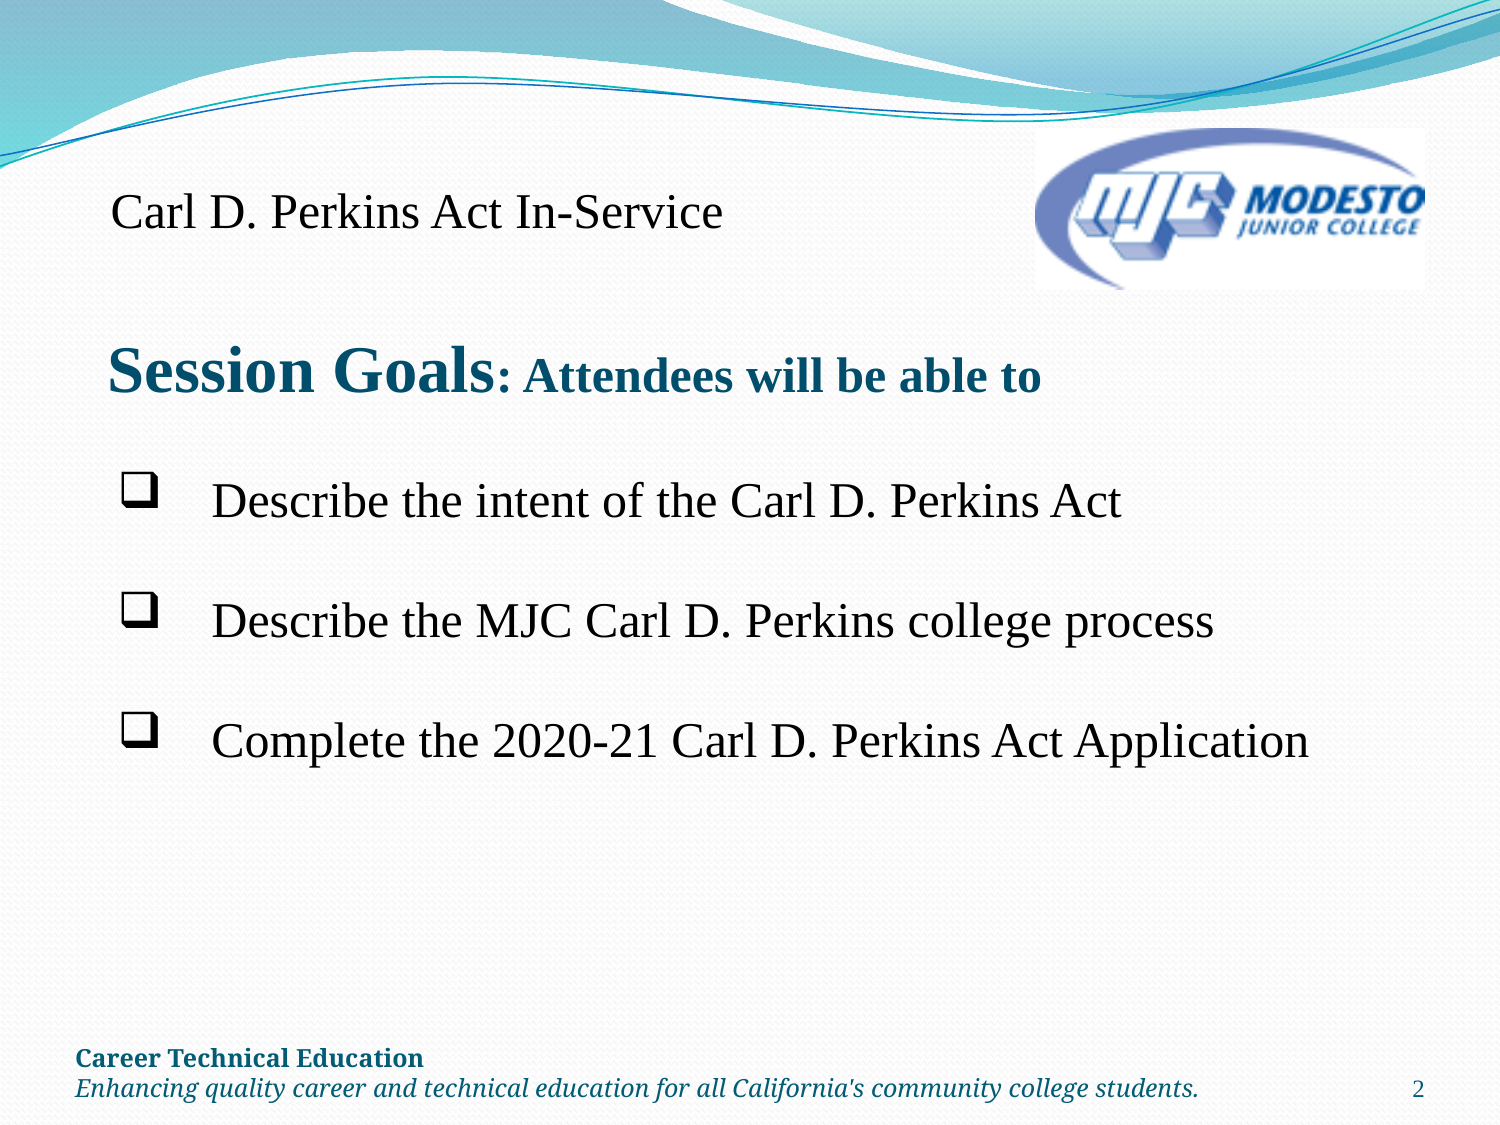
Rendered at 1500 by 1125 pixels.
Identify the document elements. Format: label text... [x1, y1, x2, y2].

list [1035, 128, 1426, 290]
text_box Carl D. Perkins Act In-Service [95, 171, 739, 247]
slide_number 2 [1299, 1042, 1425, 1103]
text_box Session Goals: Attendees will be able to [93, 318, 1127, 414]
footer Career Technical Education Enhancing quality career and technical education for all California's community college students. [75, 1037, 1286, 1103]
text_box Describe the intent of the Carl D. Perkins Act Describe the MJC Carl D. Perkins college process Complete the 2020-21 Carl D. Perkins Act Application [102, 459, 1415, 775]
